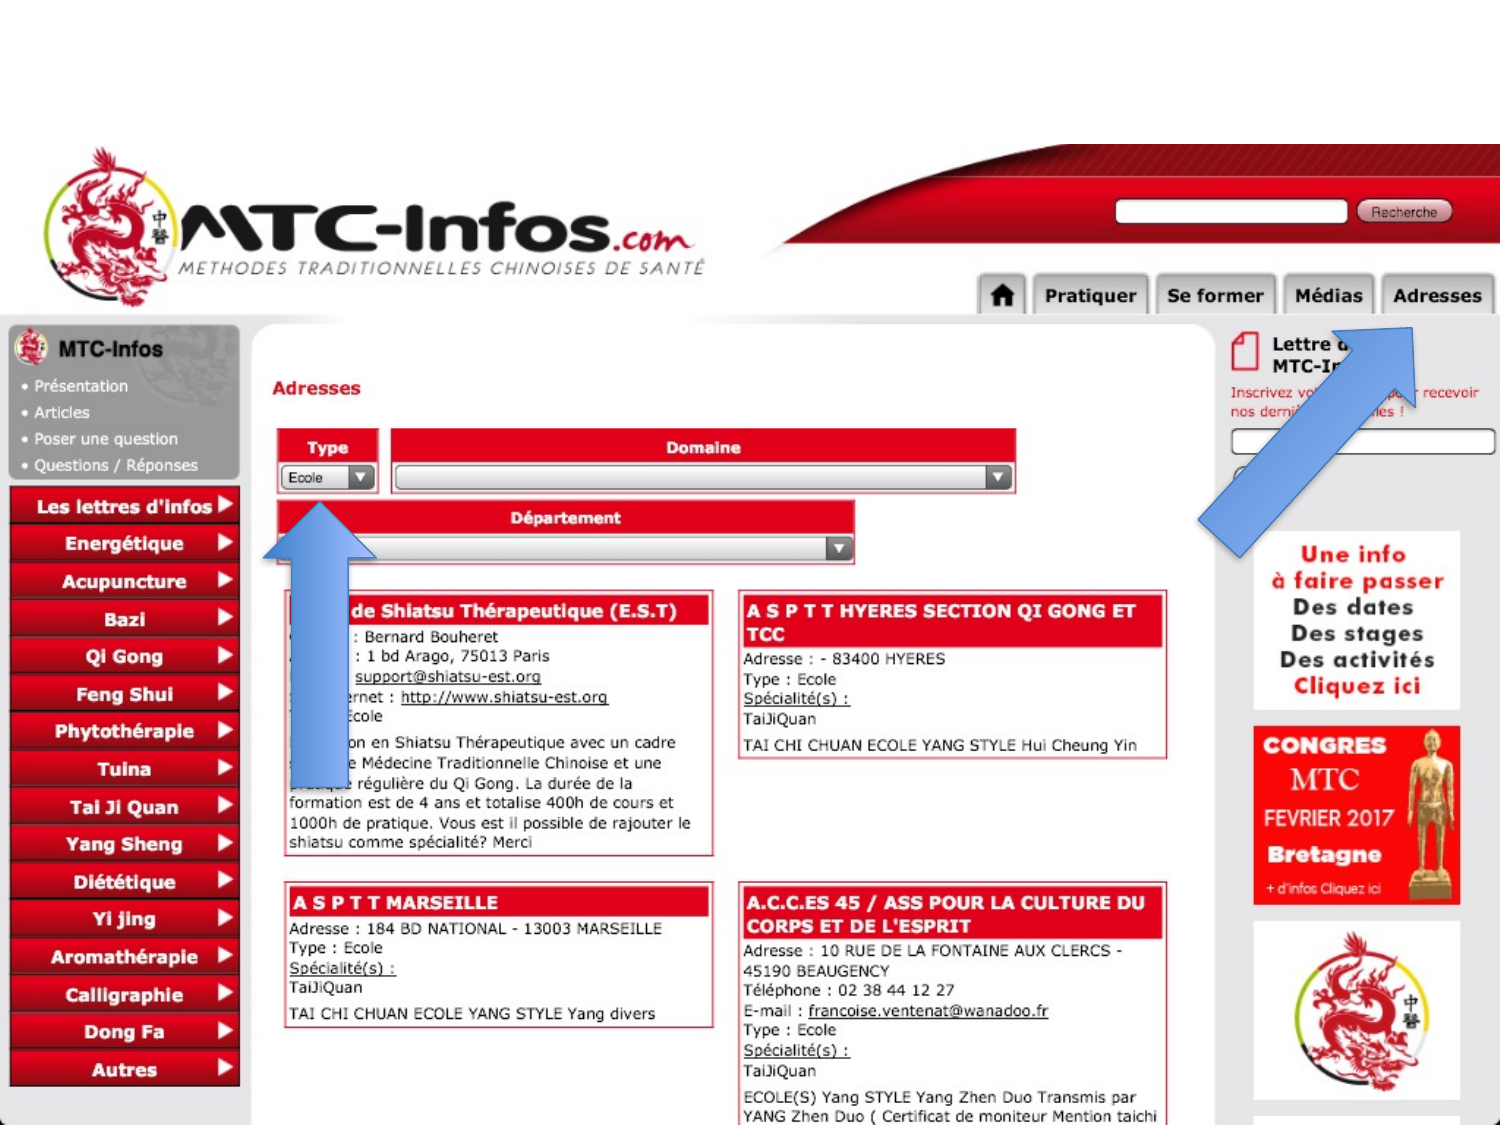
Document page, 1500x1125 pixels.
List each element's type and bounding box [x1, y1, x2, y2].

picture [0, 144, 1500, 1125]
